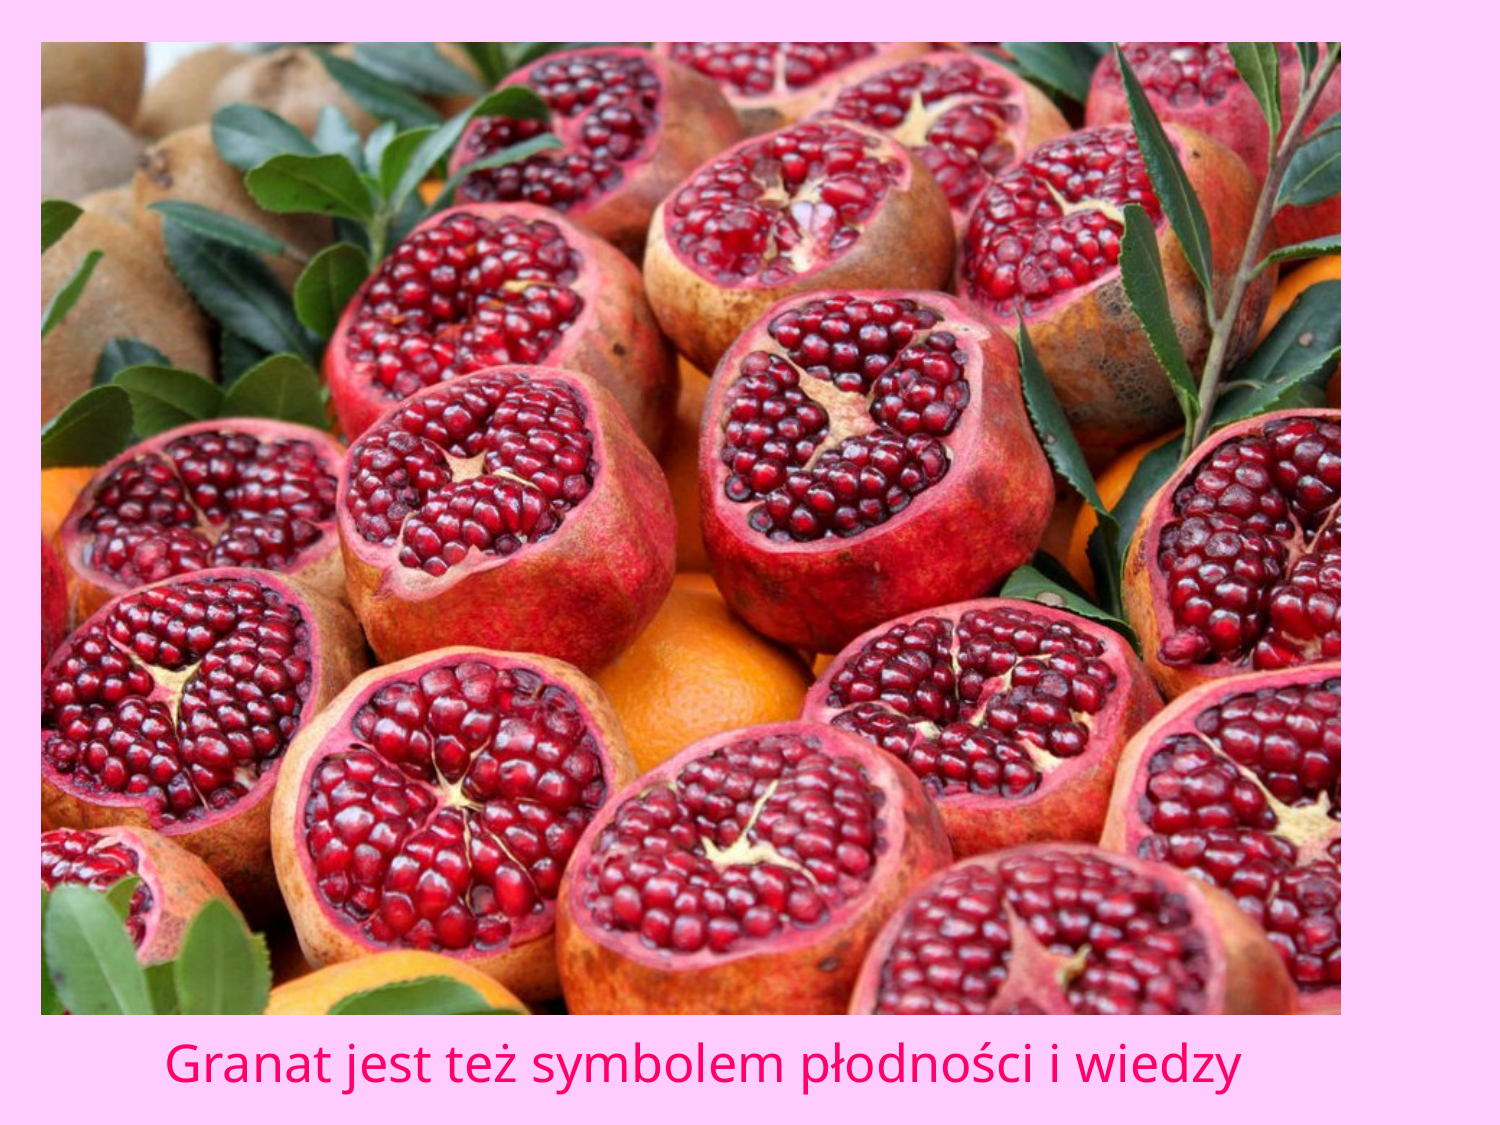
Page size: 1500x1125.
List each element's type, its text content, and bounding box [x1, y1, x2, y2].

text_box Granat jest też symbolem płodności i wiedzy [149, 1023, 1258, 1101]
picture [40, 42, 1341, 1015]
